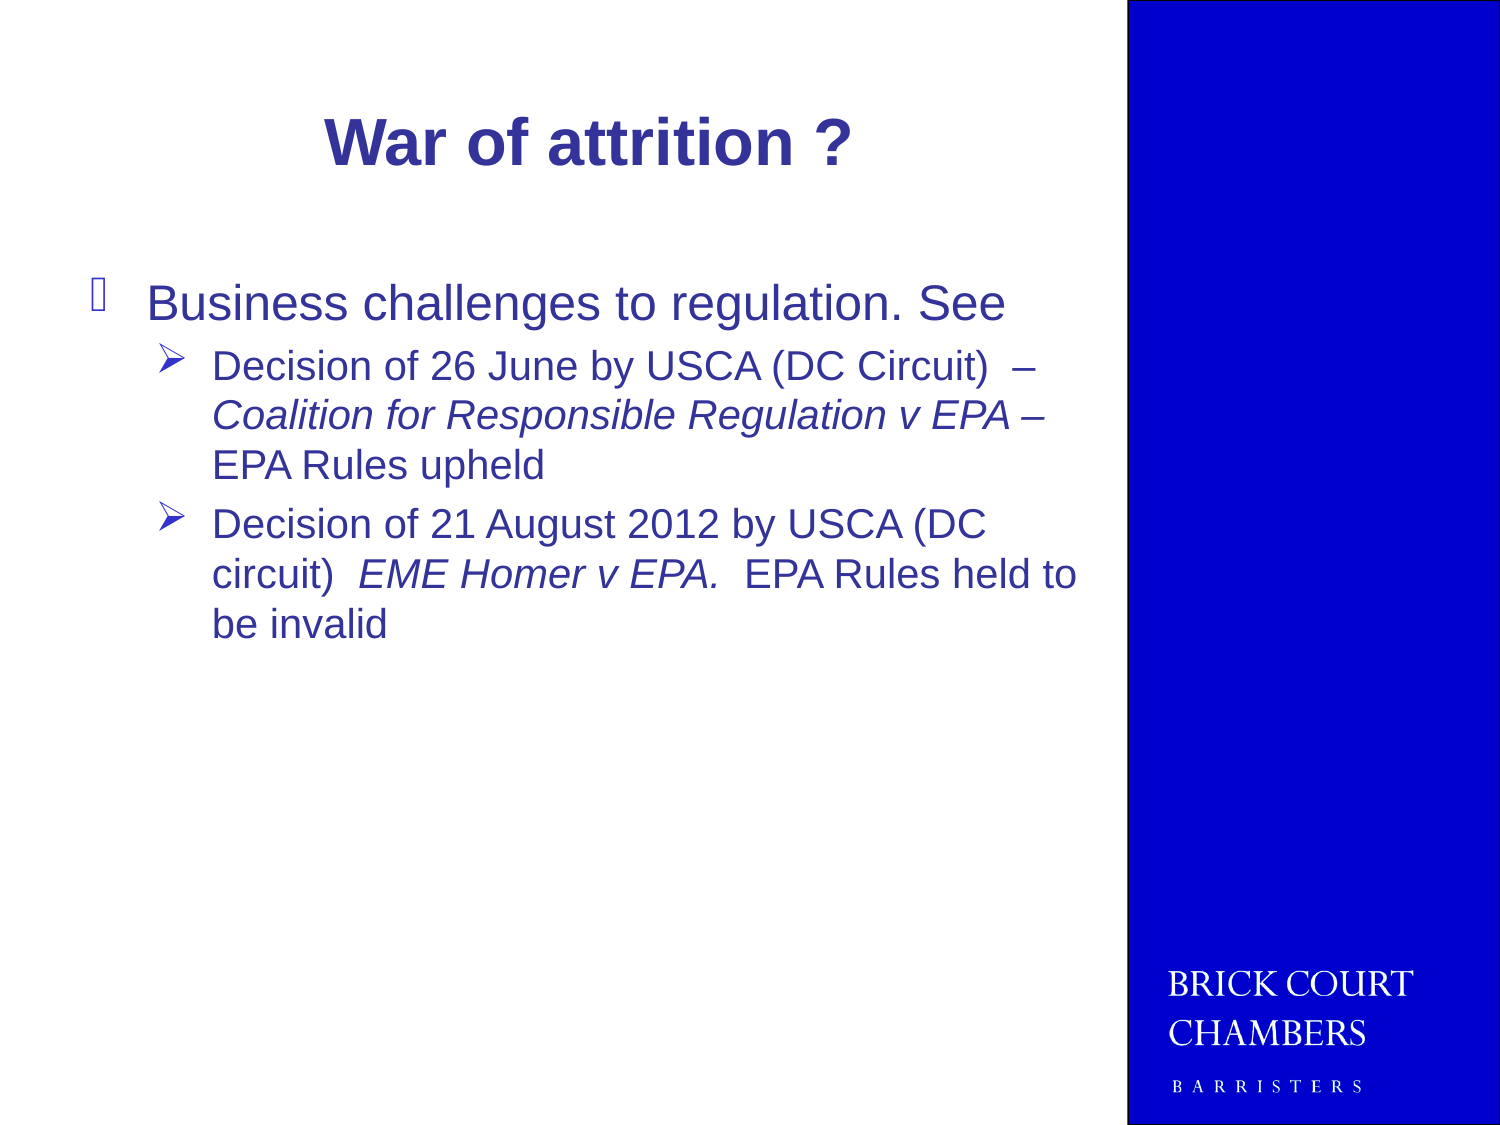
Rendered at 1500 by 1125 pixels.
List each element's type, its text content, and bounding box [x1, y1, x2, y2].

title War of attrition ? [74, 44, 1105, 233]
picture [1141, 609, 1500, 1125]
list Business challenges to regulation. See Decision of 26 June by USCA (DC Circuit) – Coalition for Responsible Regulation v EPA – EPA Rules upheld Decision of 21 August 2012 by USCA (DC circuit) EME Homer v EPA. EPA Rules held to be invalid [74, 262, 1105, 1006]
